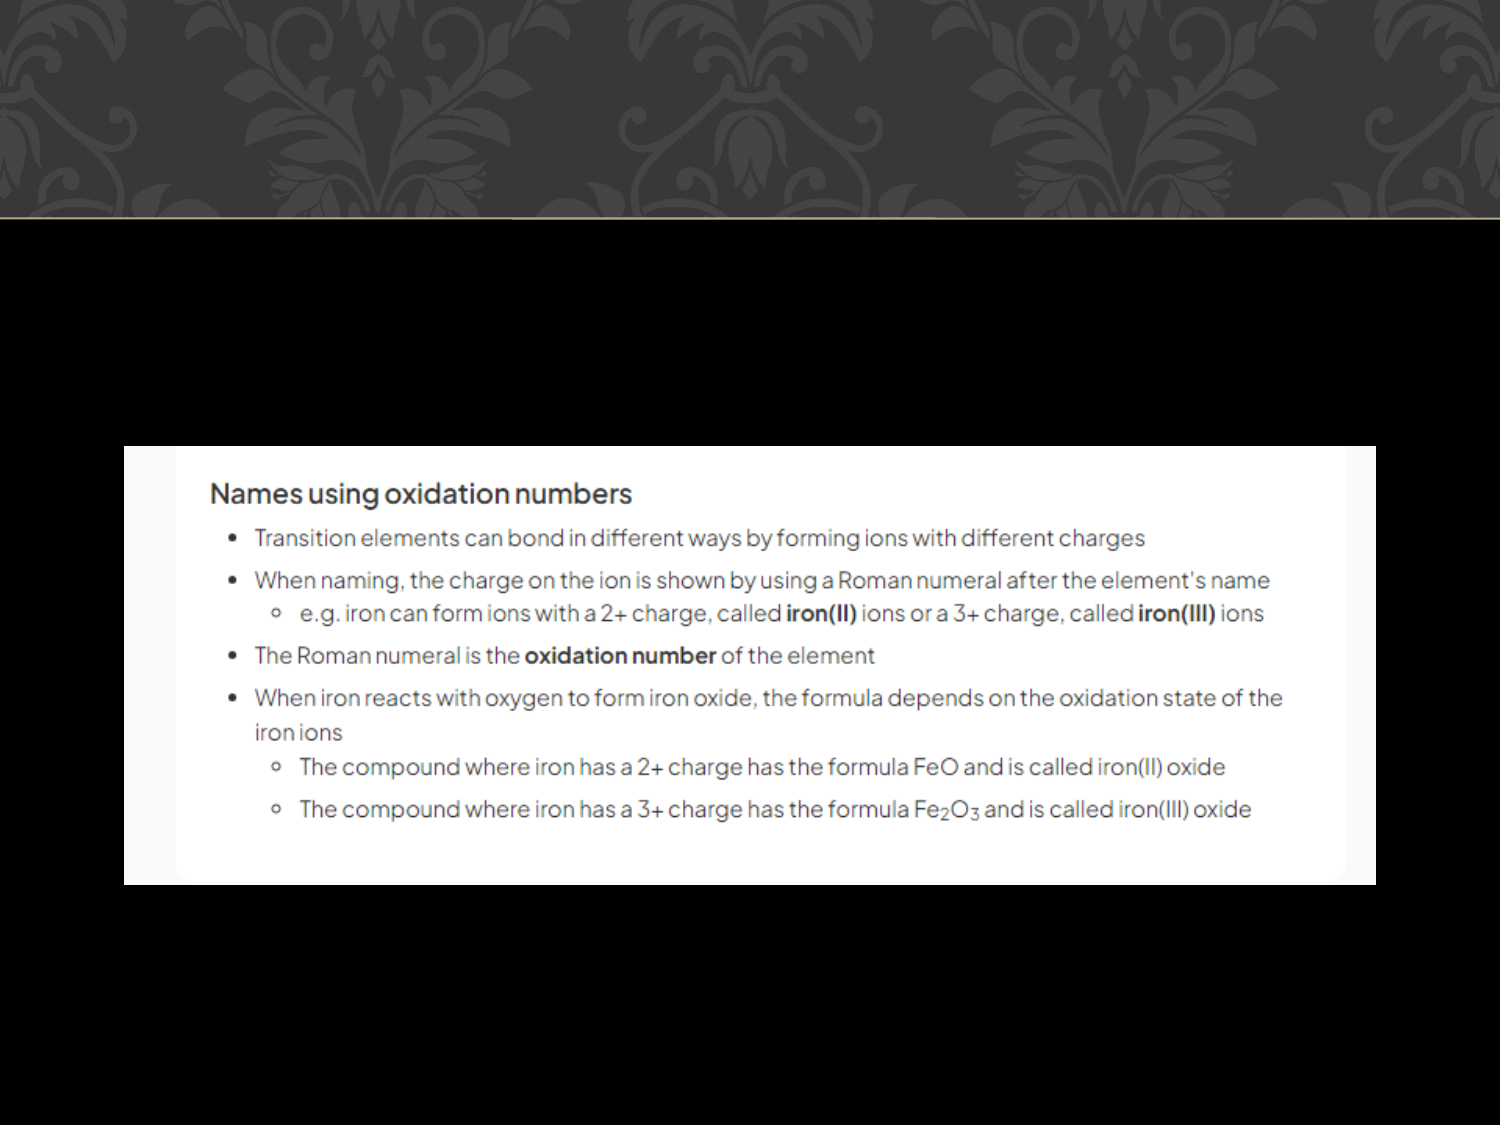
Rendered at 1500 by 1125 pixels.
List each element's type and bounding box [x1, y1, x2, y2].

list [123, 446, 1376, 885]
